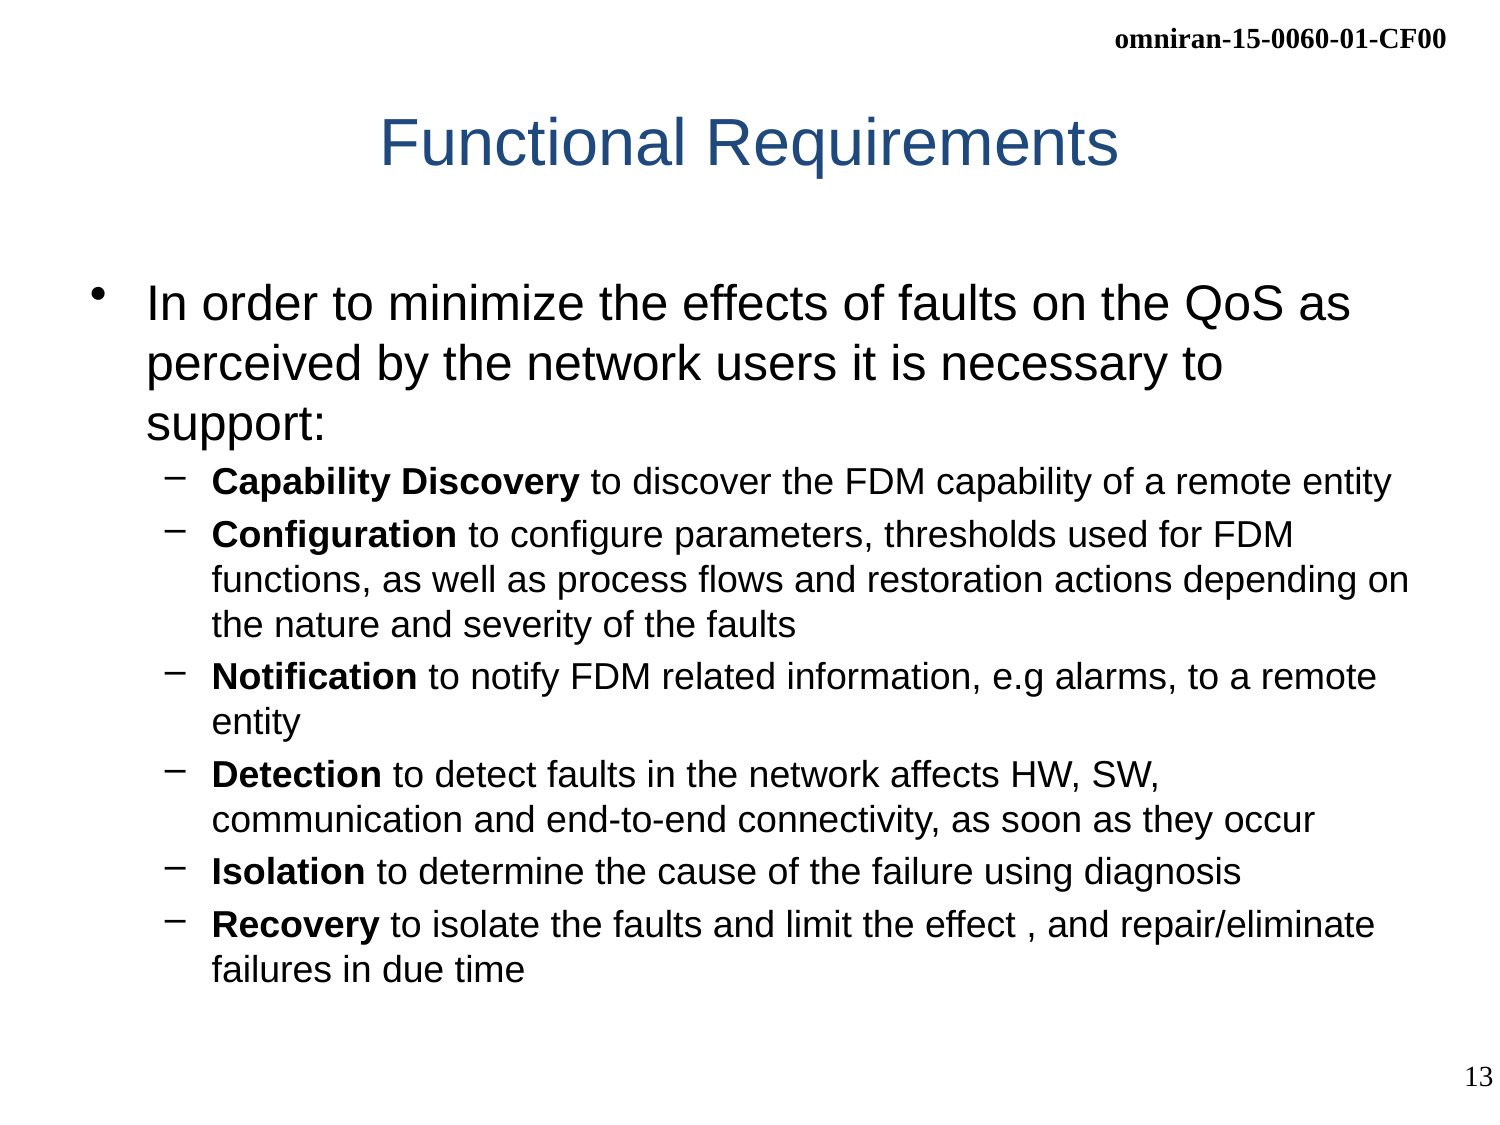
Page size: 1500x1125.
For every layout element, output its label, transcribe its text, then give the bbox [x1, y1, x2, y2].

list In order to minimize the effects of faults on the QoS as perceived by the network users it is necessary to support: Capability Discovery to discover the FDM capability of a remote entity Configuration to configure parameters, thresholds used for FDM functions, as well as process flows and restoration actions depending on the nature and severity of the faults Notification to notify FDM related information, e.g alarms, to a remote entity Detection to detect faults in the network affects HW, SW, communication and end-to-end connectivity, as soon as they occur Isolation to determine the cause of the failure using diagnosis Recovery to isolate the faults and limit the effect , and repair/eliminate failures in due time [75, 262, 1425, 1005]
title Functional Requirements [75, 45, 1425, 233]
